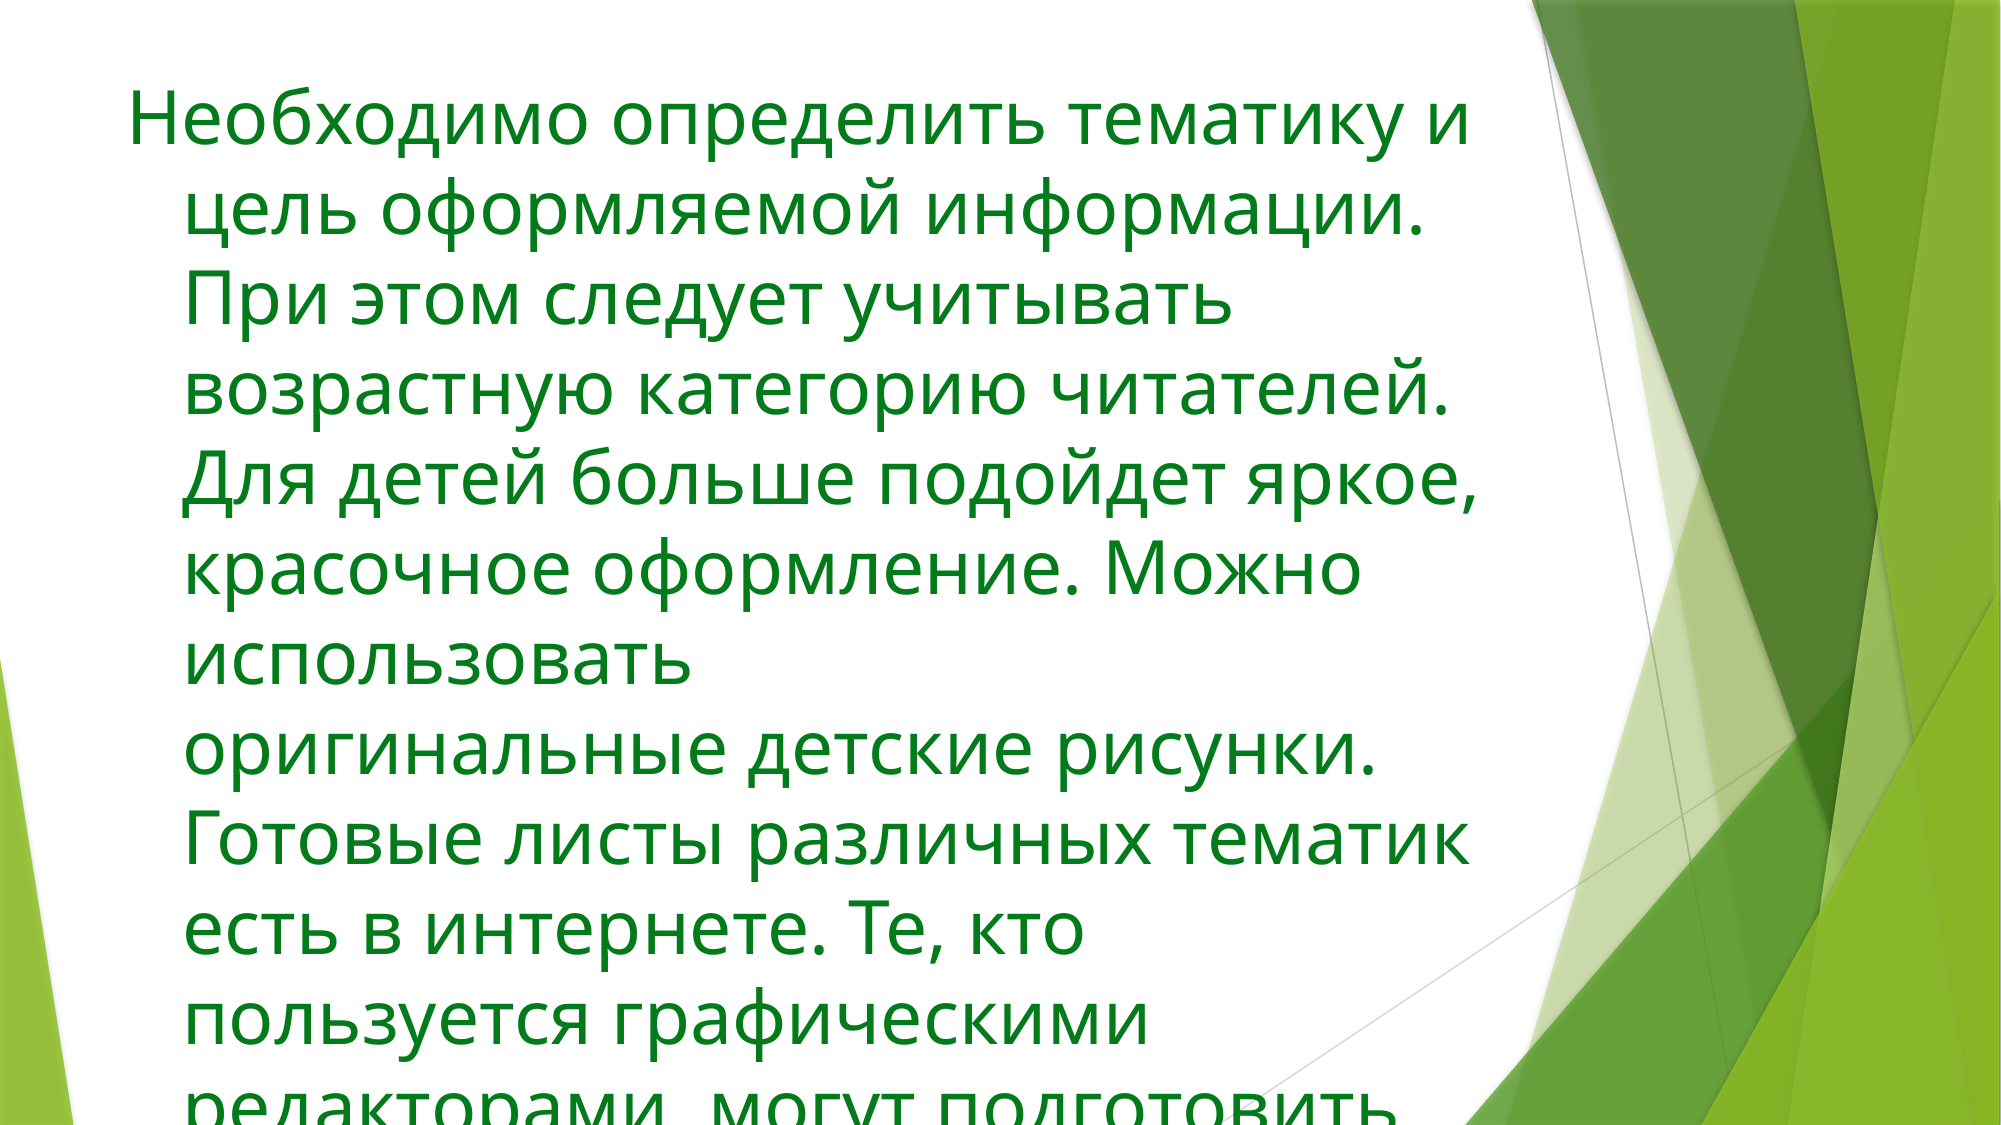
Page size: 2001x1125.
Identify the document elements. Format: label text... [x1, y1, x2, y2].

list Необходимо определить тематику и цель оформляемой информации. При этом следует учитывать возрастную категорию читателей. Для детей больше подойдет яркое, красочное оформление. Можно использовать оригинальные детские рисунки. Готовые листы различных тематик есть в интернете. Те, кто пользуется графическими редакторами, могут подготовить их самостоятельно. [111, 62, 1522, 991]
